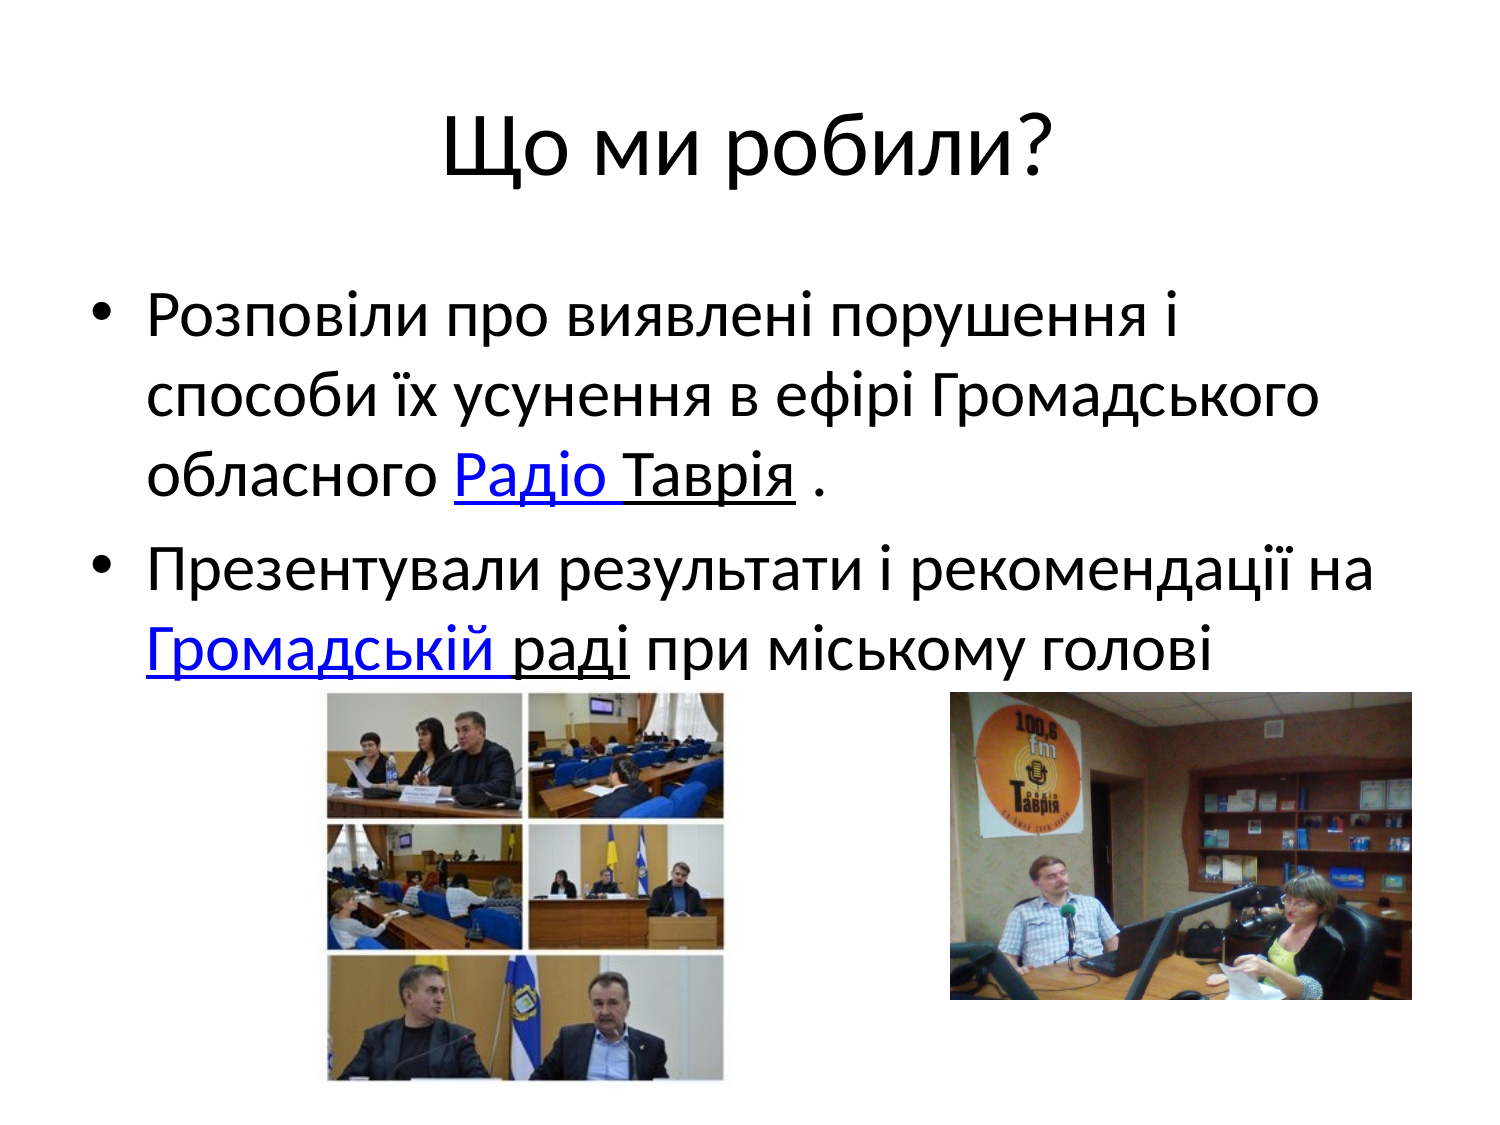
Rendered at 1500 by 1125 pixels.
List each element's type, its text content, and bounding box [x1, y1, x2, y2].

picture [950, 692, 1412, 1000]
picture [218, 680, 833, 1095]
title Що ми робили? [75, 45, 1425, 233]
list Розповіли про виявлені порушення і способи їх усунення в ефірі Громадського обласного Радіо Таврія . Презентували результати і рекомендації на Громадській раді при міському голові [75, 262, 1425, 1005]
